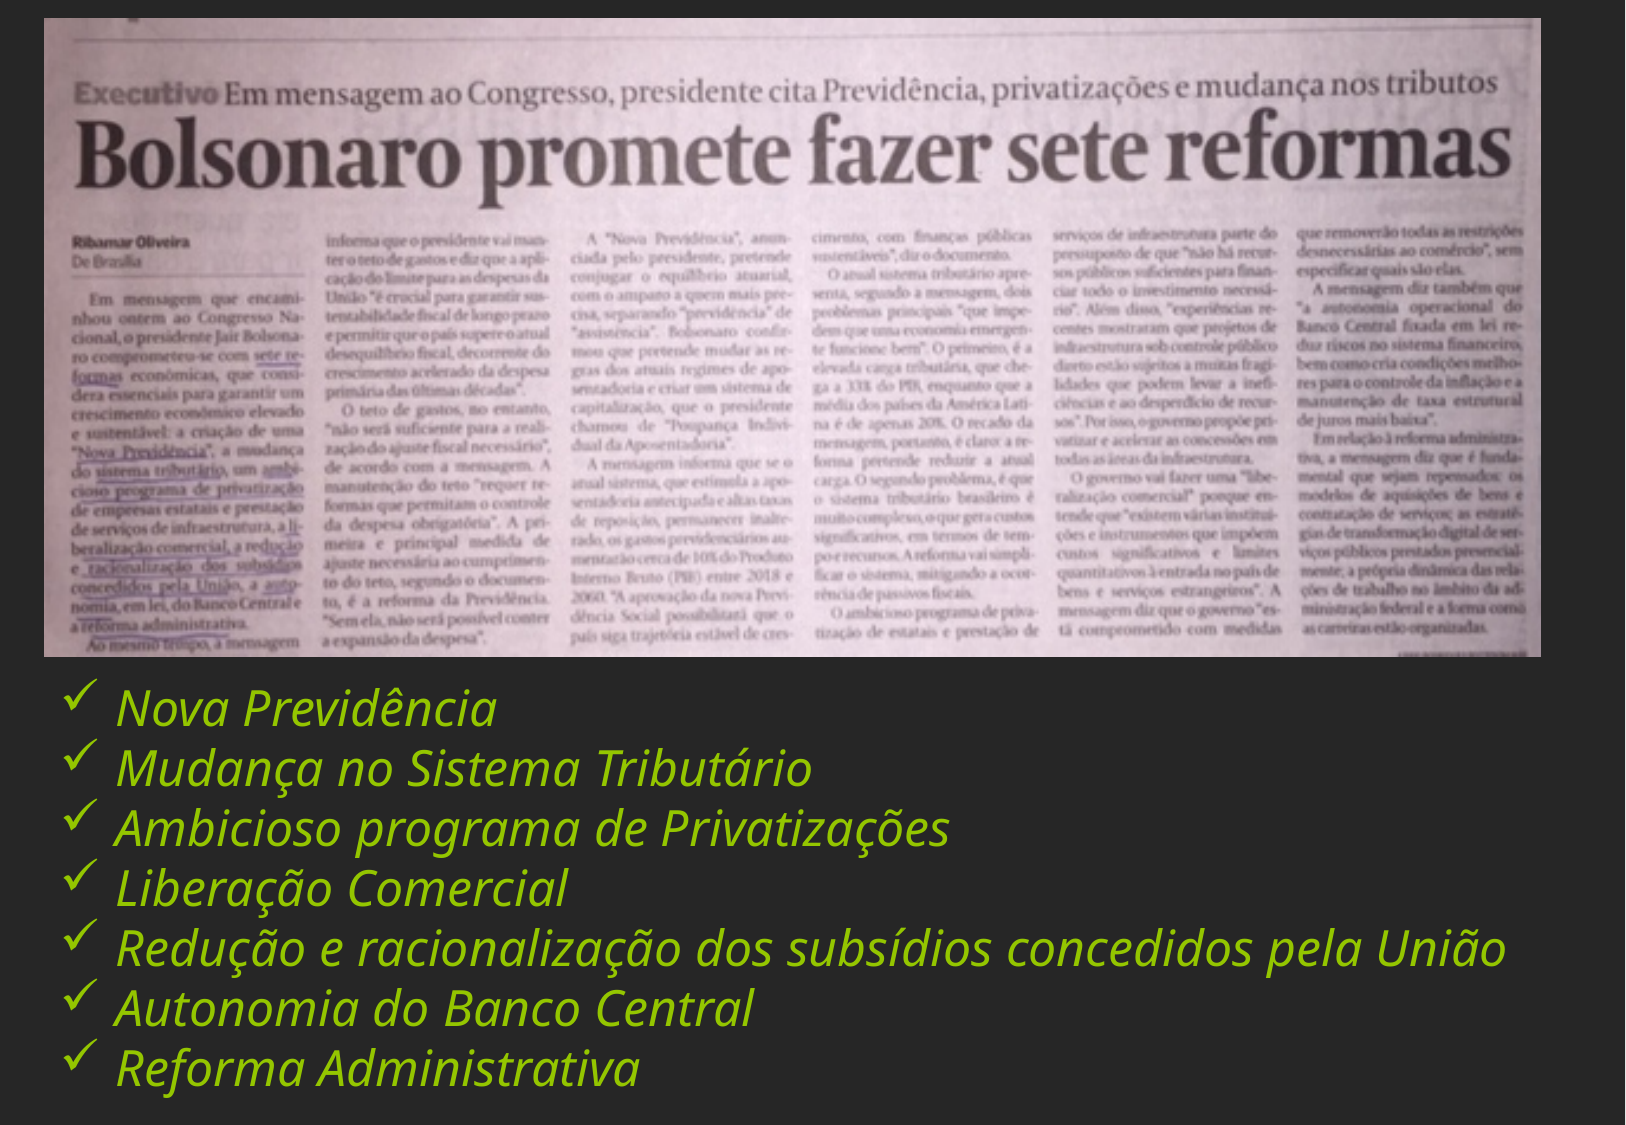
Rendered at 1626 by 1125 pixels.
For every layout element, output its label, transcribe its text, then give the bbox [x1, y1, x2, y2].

picture [44, 18, 1541, 658]
text_box Nova Previdência Mudança no Sistema Tributário Ambicioso programa de Privatizações Liberação Comercial Redução e racionalização dos subsídios concedidos pela União Autonomia do Banco Central Reforma Administrativa [44, 668, 1557, 1104]
